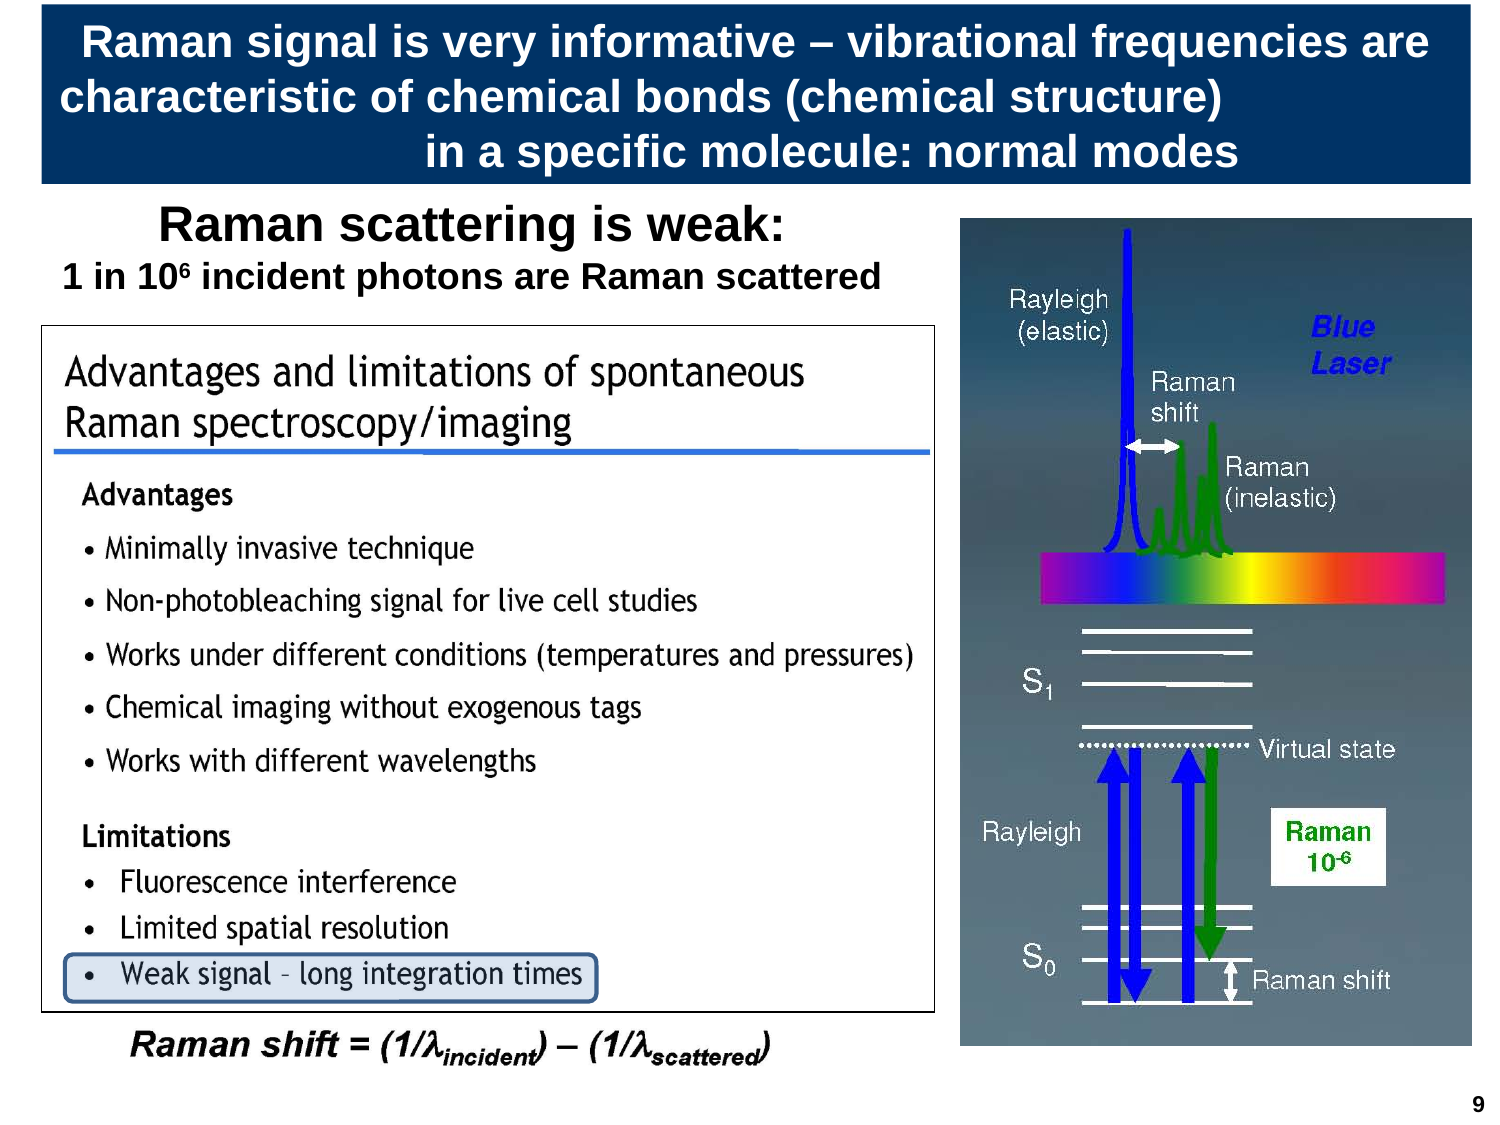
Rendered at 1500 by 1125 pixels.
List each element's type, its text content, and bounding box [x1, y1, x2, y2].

picture [41, 326, 934, 1109]
text_box Raman scattering is weak: 1 in 106 incident photons are Raman scattered [47, 184, 898, 305]
text_box 9 [1149, 1065, 1500, 1125]
picture [959, 218, 1472, 1046]
text_box Raman signal is very informative – vibrational frequencies are characteristic of chemical bonds (chemical structure) in a specific molecule: normal modes [41, 4, 1471, 184]
